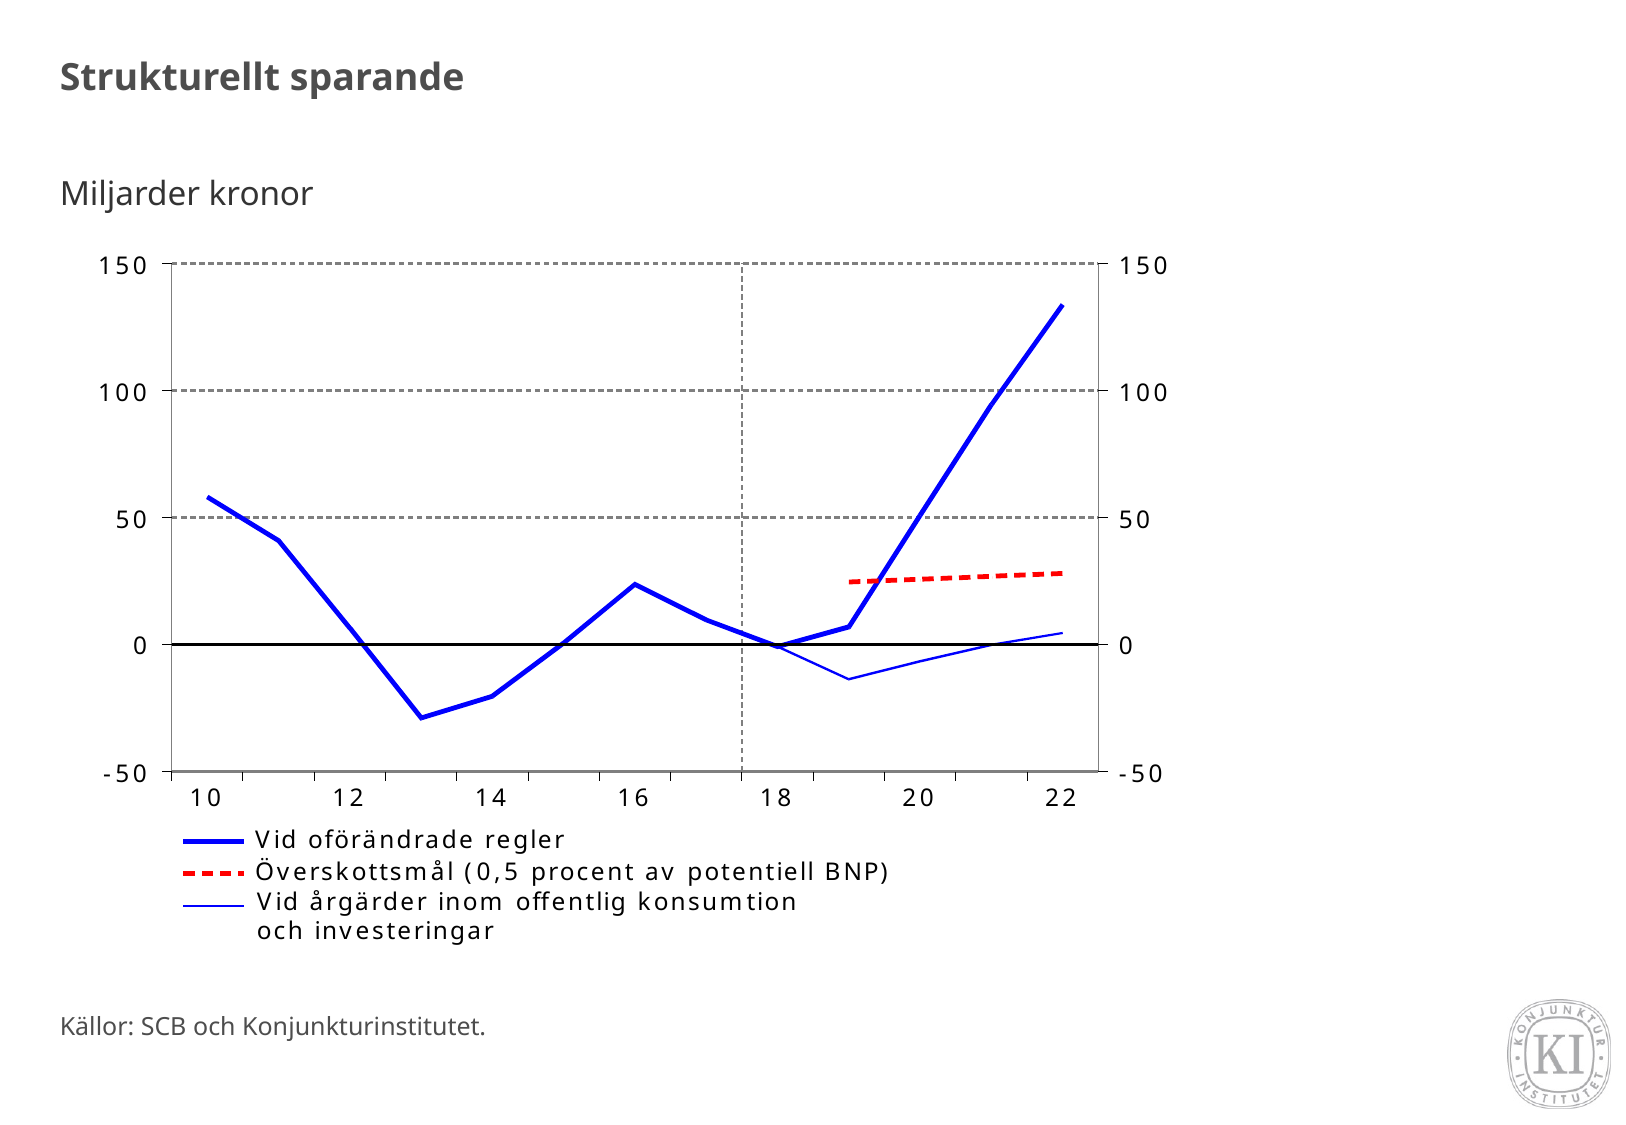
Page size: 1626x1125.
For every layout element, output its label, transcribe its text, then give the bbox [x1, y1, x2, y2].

list Miljarder kronor [44, 125, 1545, 220]
title Strukturellt sparande [44, 45, 1545, 114]
subtitle Källor: SCB och Konjunkturinstitutet. [44, 1003, 1474, 1106]
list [59, 228, 1207, 946]
picture [1507, 999, 1611, 1109]
